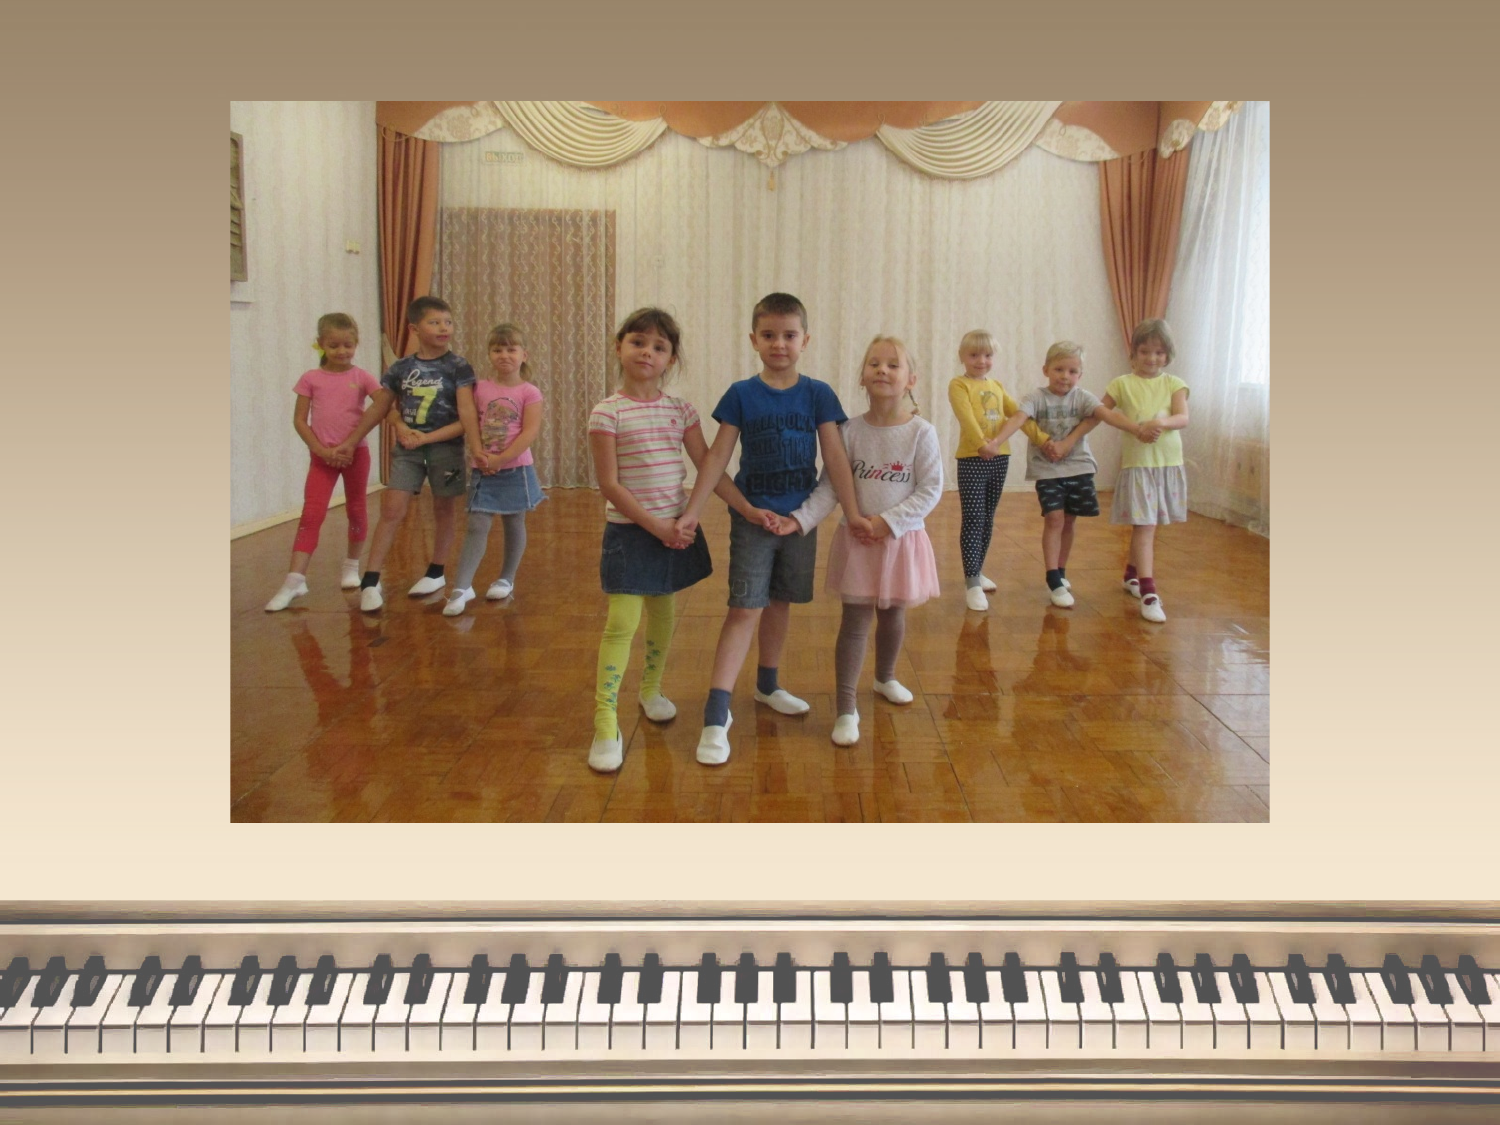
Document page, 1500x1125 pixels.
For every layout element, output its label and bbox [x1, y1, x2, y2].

picture [229, 101, 1270, 823]
